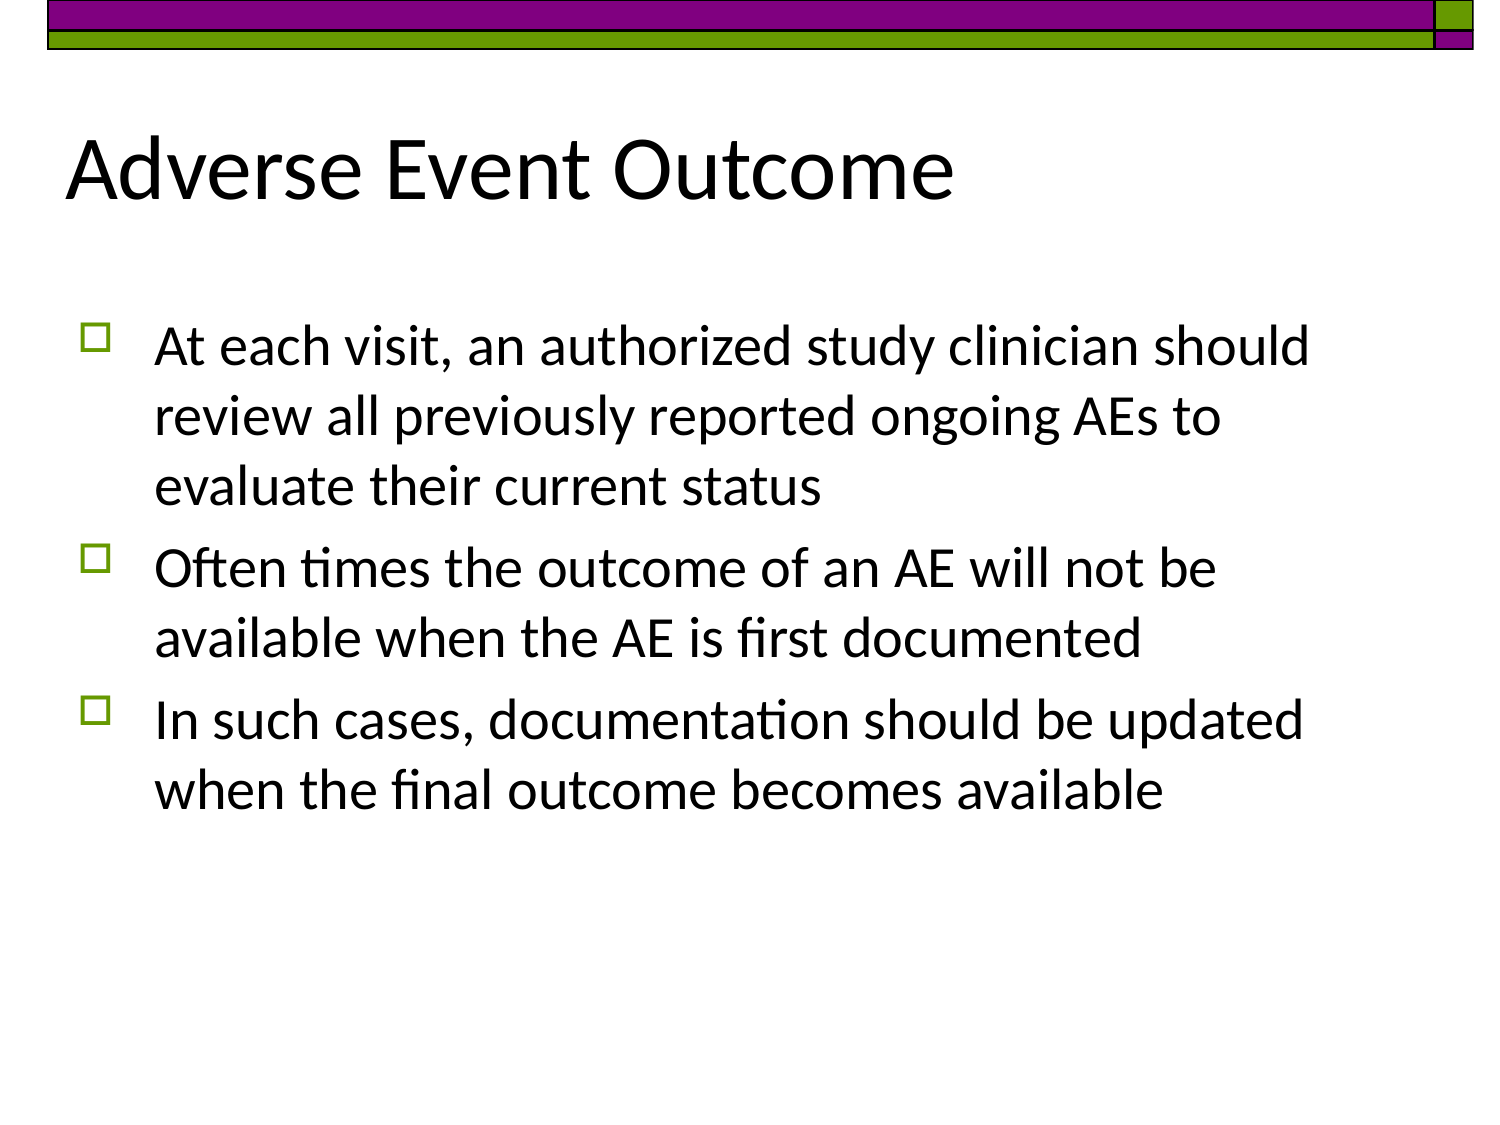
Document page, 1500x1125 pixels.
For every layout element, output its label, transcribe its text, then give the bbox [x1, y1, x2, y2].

title Adverse Event Outcome [50, 99, 1463, 225]
list At each visit, an authorized study clinician should review all previously reported ongoing AEs to evaluate their current status Often times the outcome of an AE will not be available when the AE is first documented In such cases, documentation should be updated when the final outcome becomes available [62, 299, 1413, 1006]
